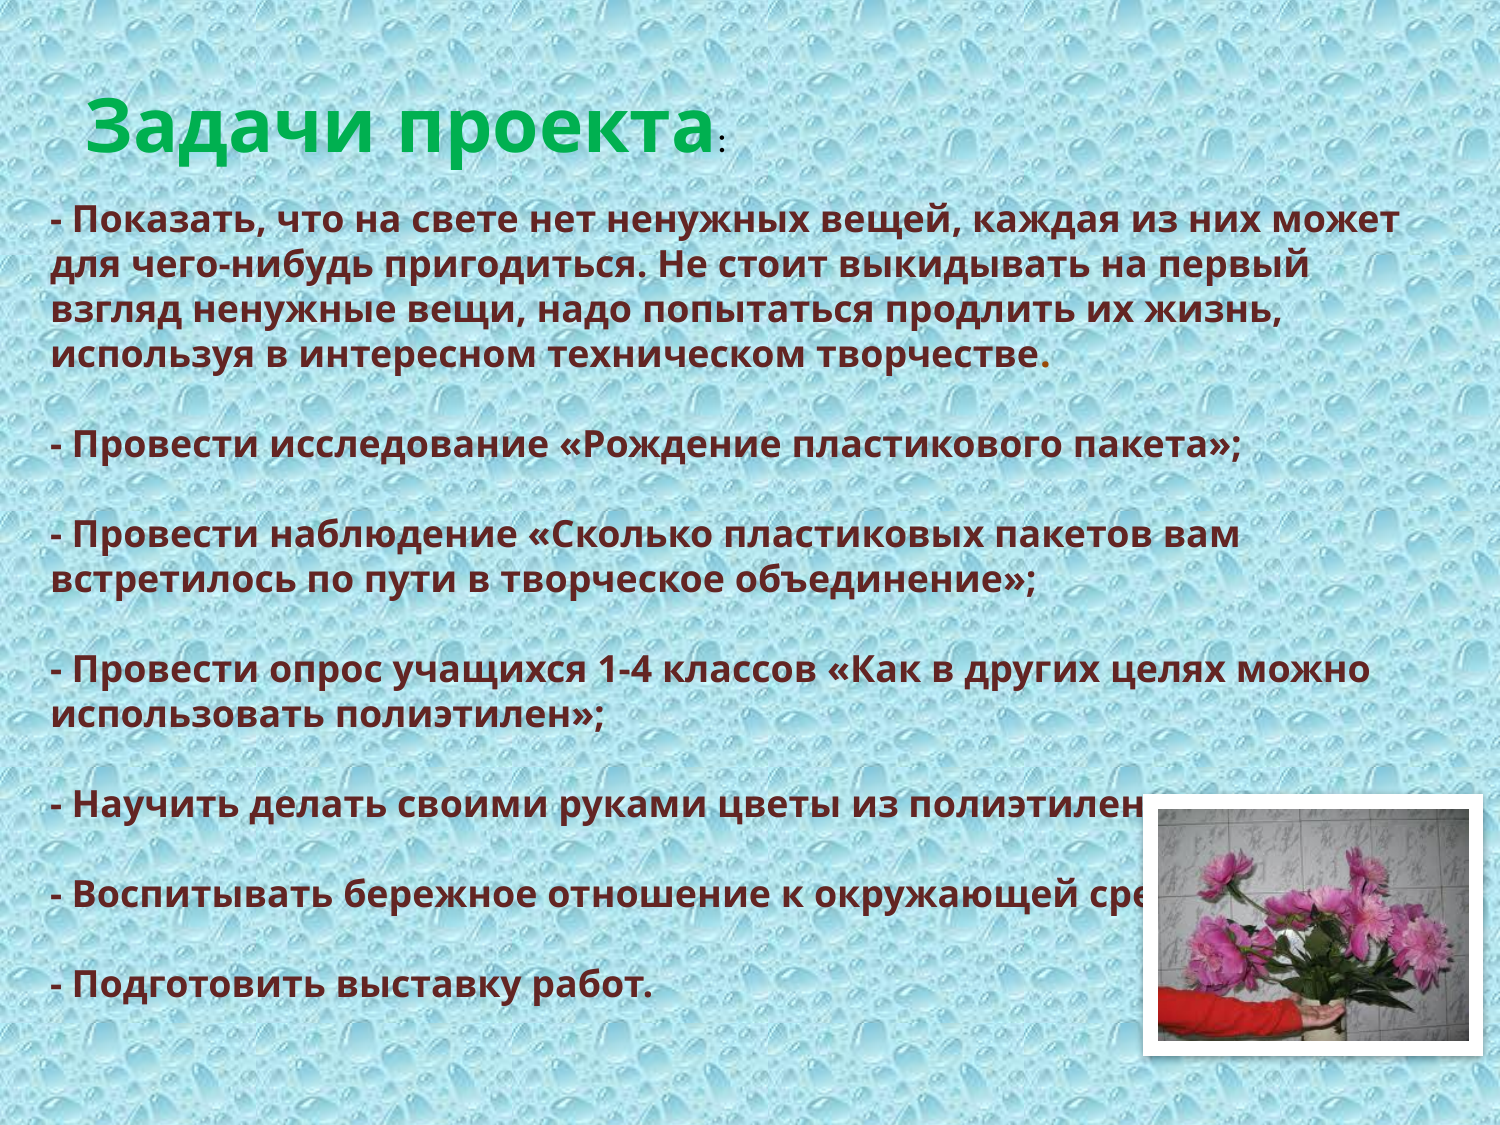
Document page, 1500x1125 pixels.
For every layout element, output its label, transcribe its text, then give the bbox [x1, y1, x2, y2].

text_box - Показать, что на свете нет ненужных вещей, каждая из них может для чего-нибудь пригодиться. Не стоит выкидывать на первый взгляд ненужные вещи, надо попытаться продлить их жизнь, используя в интересном техническом творчестве. - Провести исследование «Рождение пластикового пакета»; - Провести наблюдение «Сколько пластиковых пакетов вам встретилось по пути в творческое объединение»; - Провести опрос учащихся 1-4 классов «Как в других целях можно использовать полиэтилен»; - Научить делать своими руками цветы из полиэтилена - Воспитывать бережное отношение к окружающей среде - Подготовить выставку работ. [35, 187, 1465, 1058]
picture [0, 0, 1500, 1125]
text_box Задачи проекта: [70, 70, 1313, 175]
